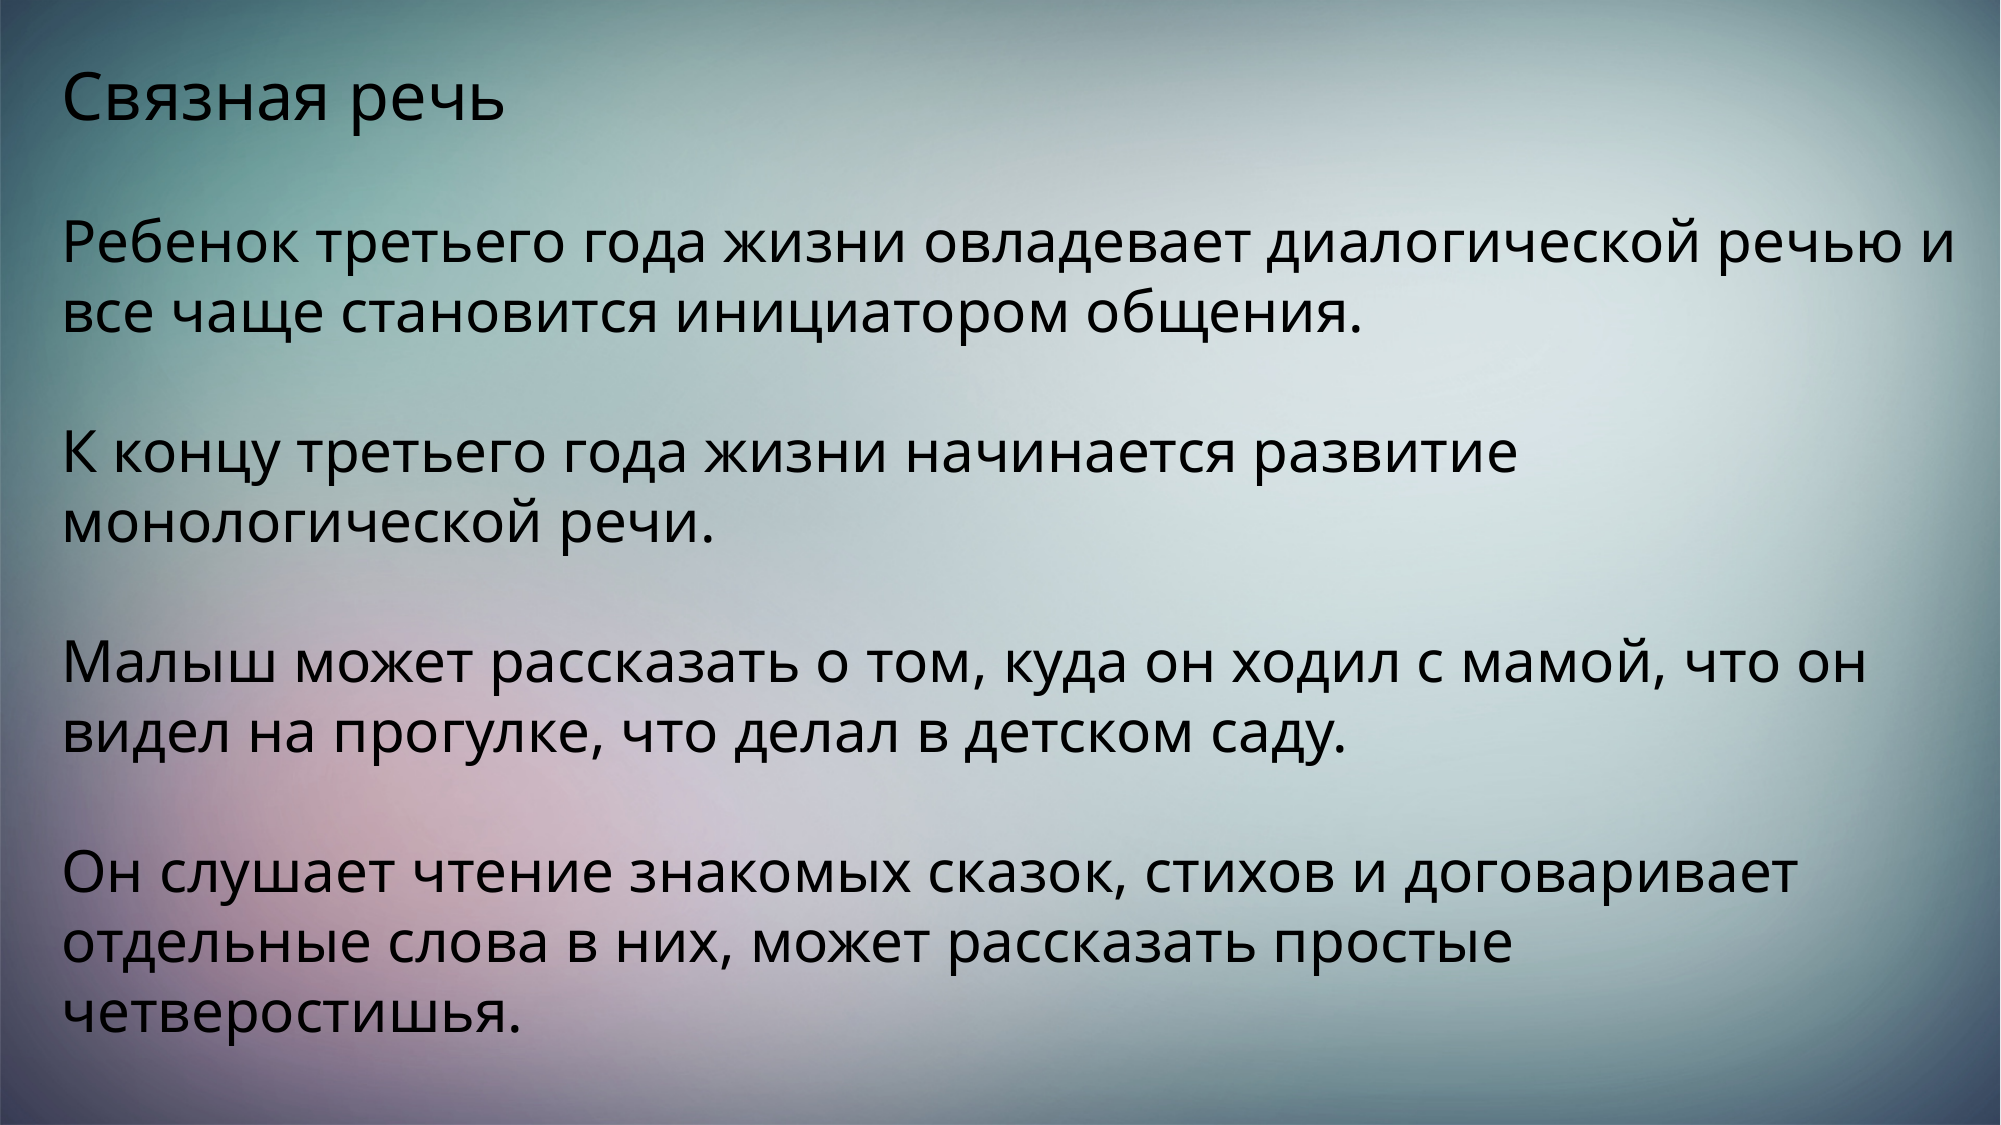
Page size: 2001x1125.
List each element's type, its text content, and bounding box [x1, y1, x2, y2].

picture [0, 0, 2001, 1125]
text_box Связная речь Ребенок третьего года жизни овладевает диалогической речью и все чаще становится инициатором общения. К концу третьего года жизни начинается развитие монологической речи. Малыш может рассказать о том, куда он ходил с мамой, что он видел на прогулке, что делал в детском саду. Он слушает чтение знакомых сказок, стихов и договаривает отдельные слова в них, может рассказать простые четверостишья. [46, 46, 2000, 1052]
